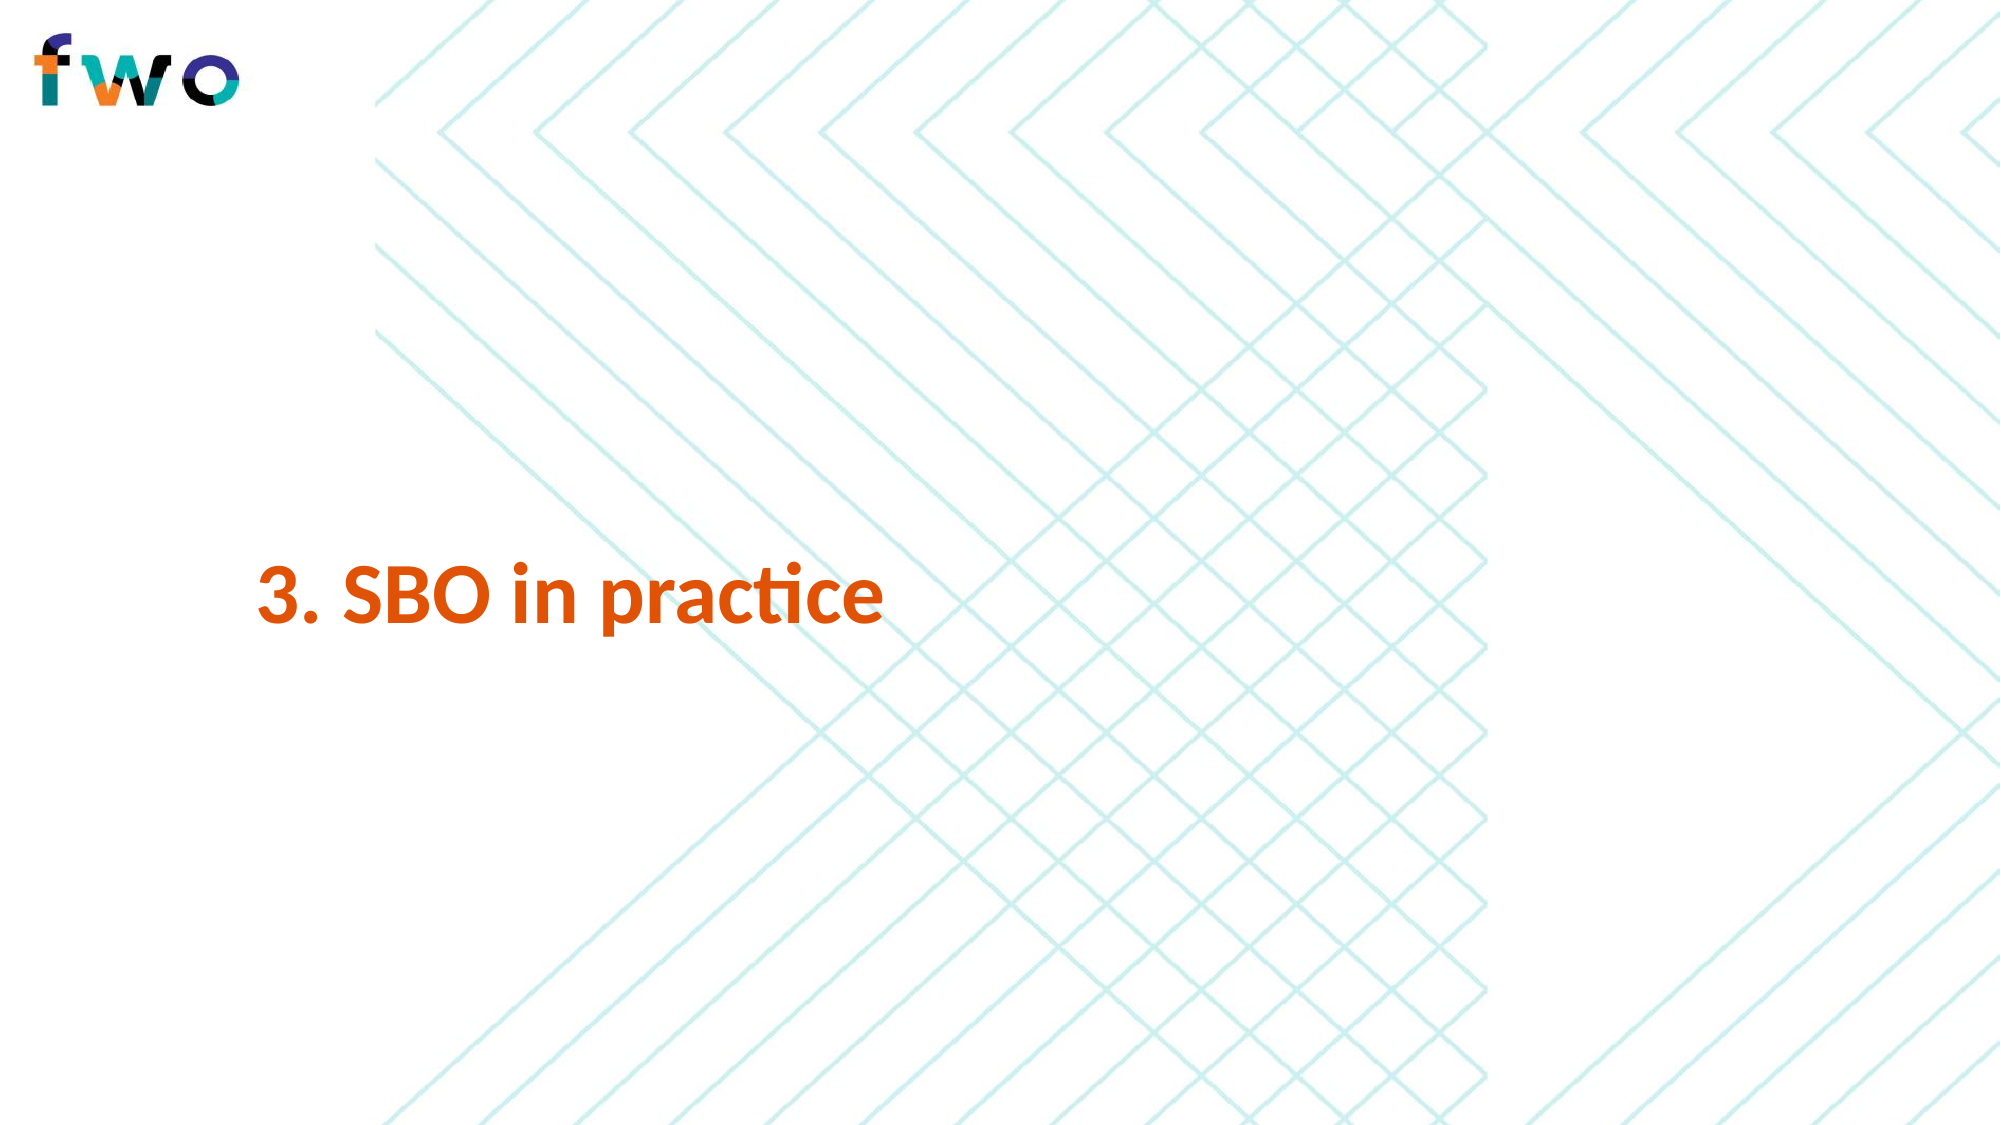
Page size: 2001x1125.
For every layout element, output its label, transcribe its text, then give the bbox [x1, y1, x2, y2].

picture [0, 0, 2000, 1125]
title 3. SBO in practice [237, 495, 1863, 683]
